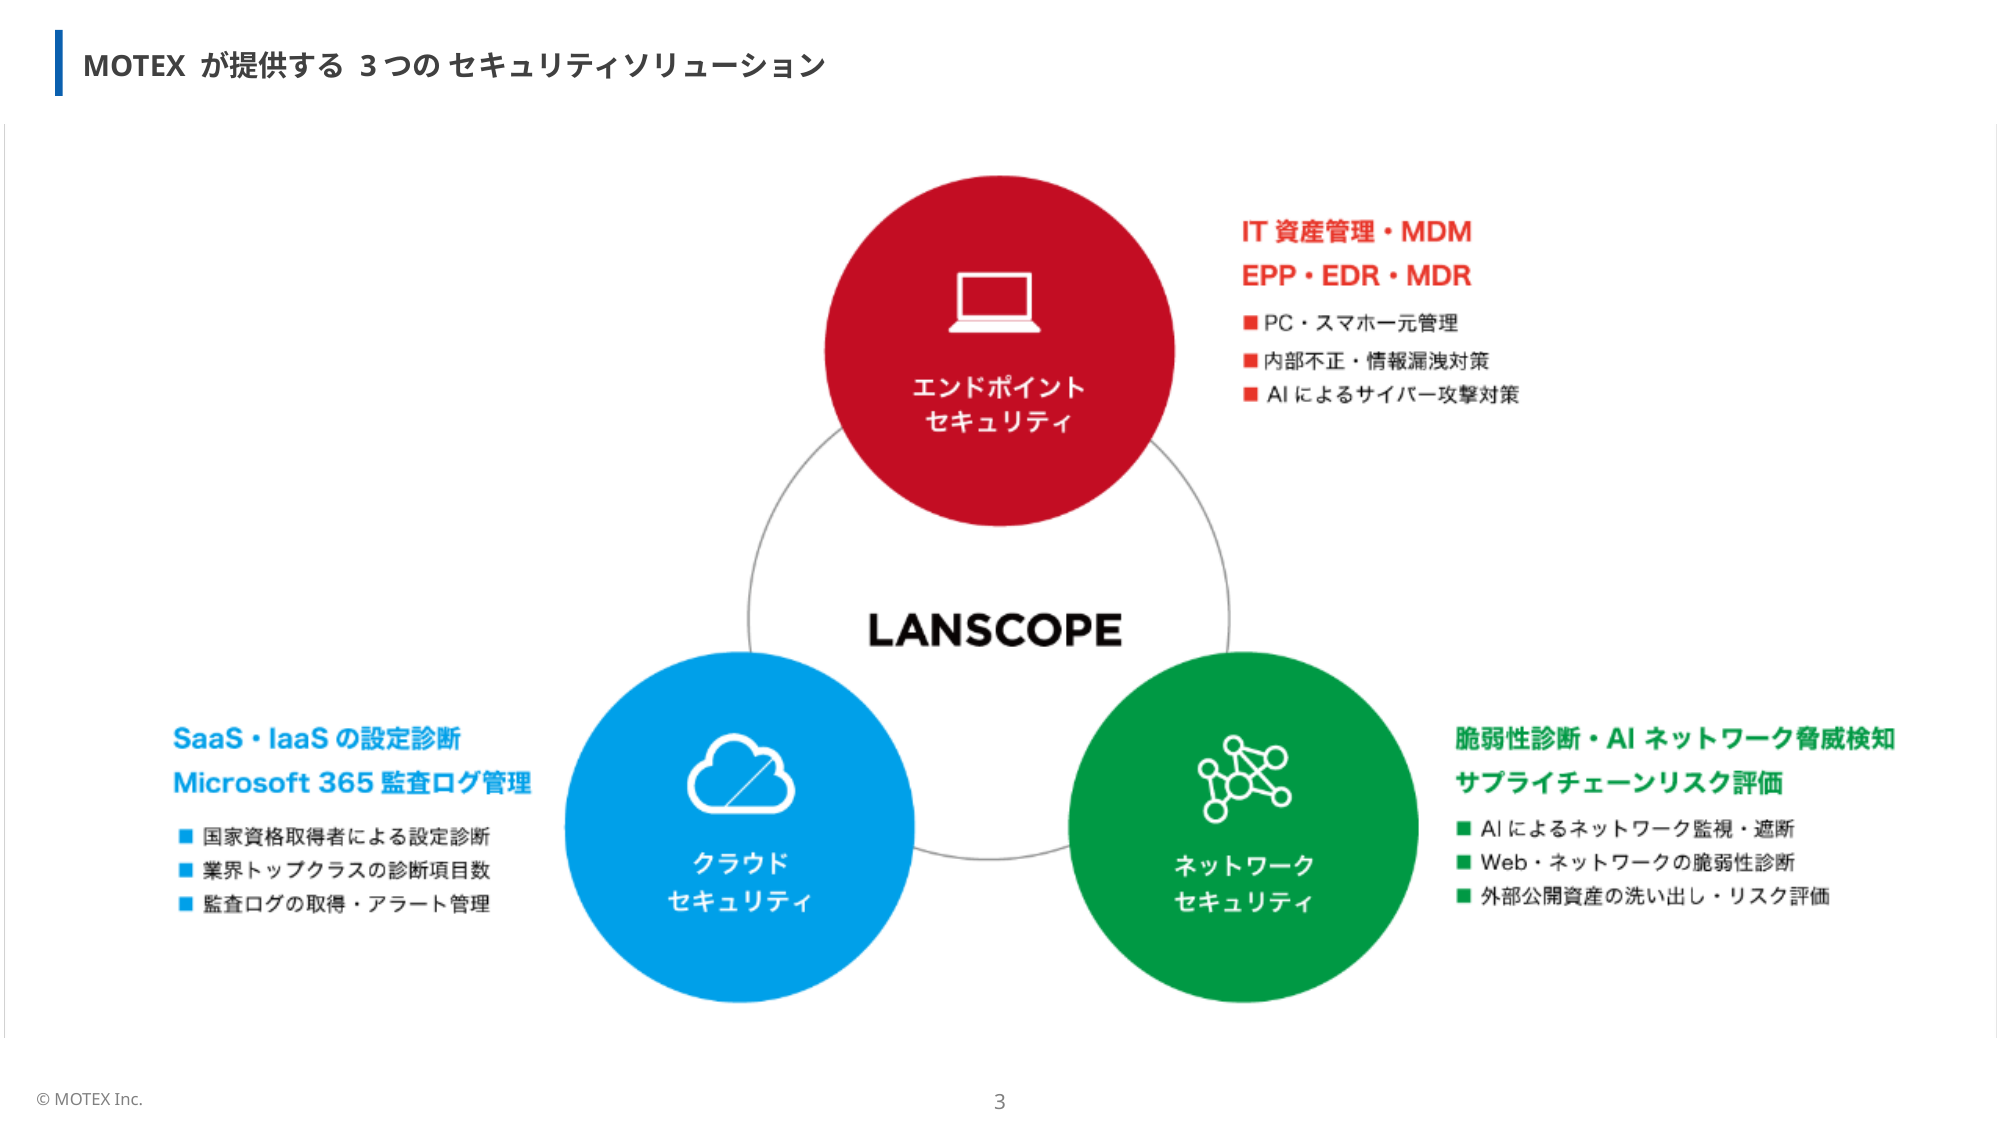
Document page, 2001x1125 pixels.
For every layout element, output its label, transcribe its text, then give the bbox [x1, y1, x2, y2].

picture [0, 124, 2000, 1038]
list MOTEX が提供する 3つの セキュリティソリューション [67, 44, 1885, 93]
